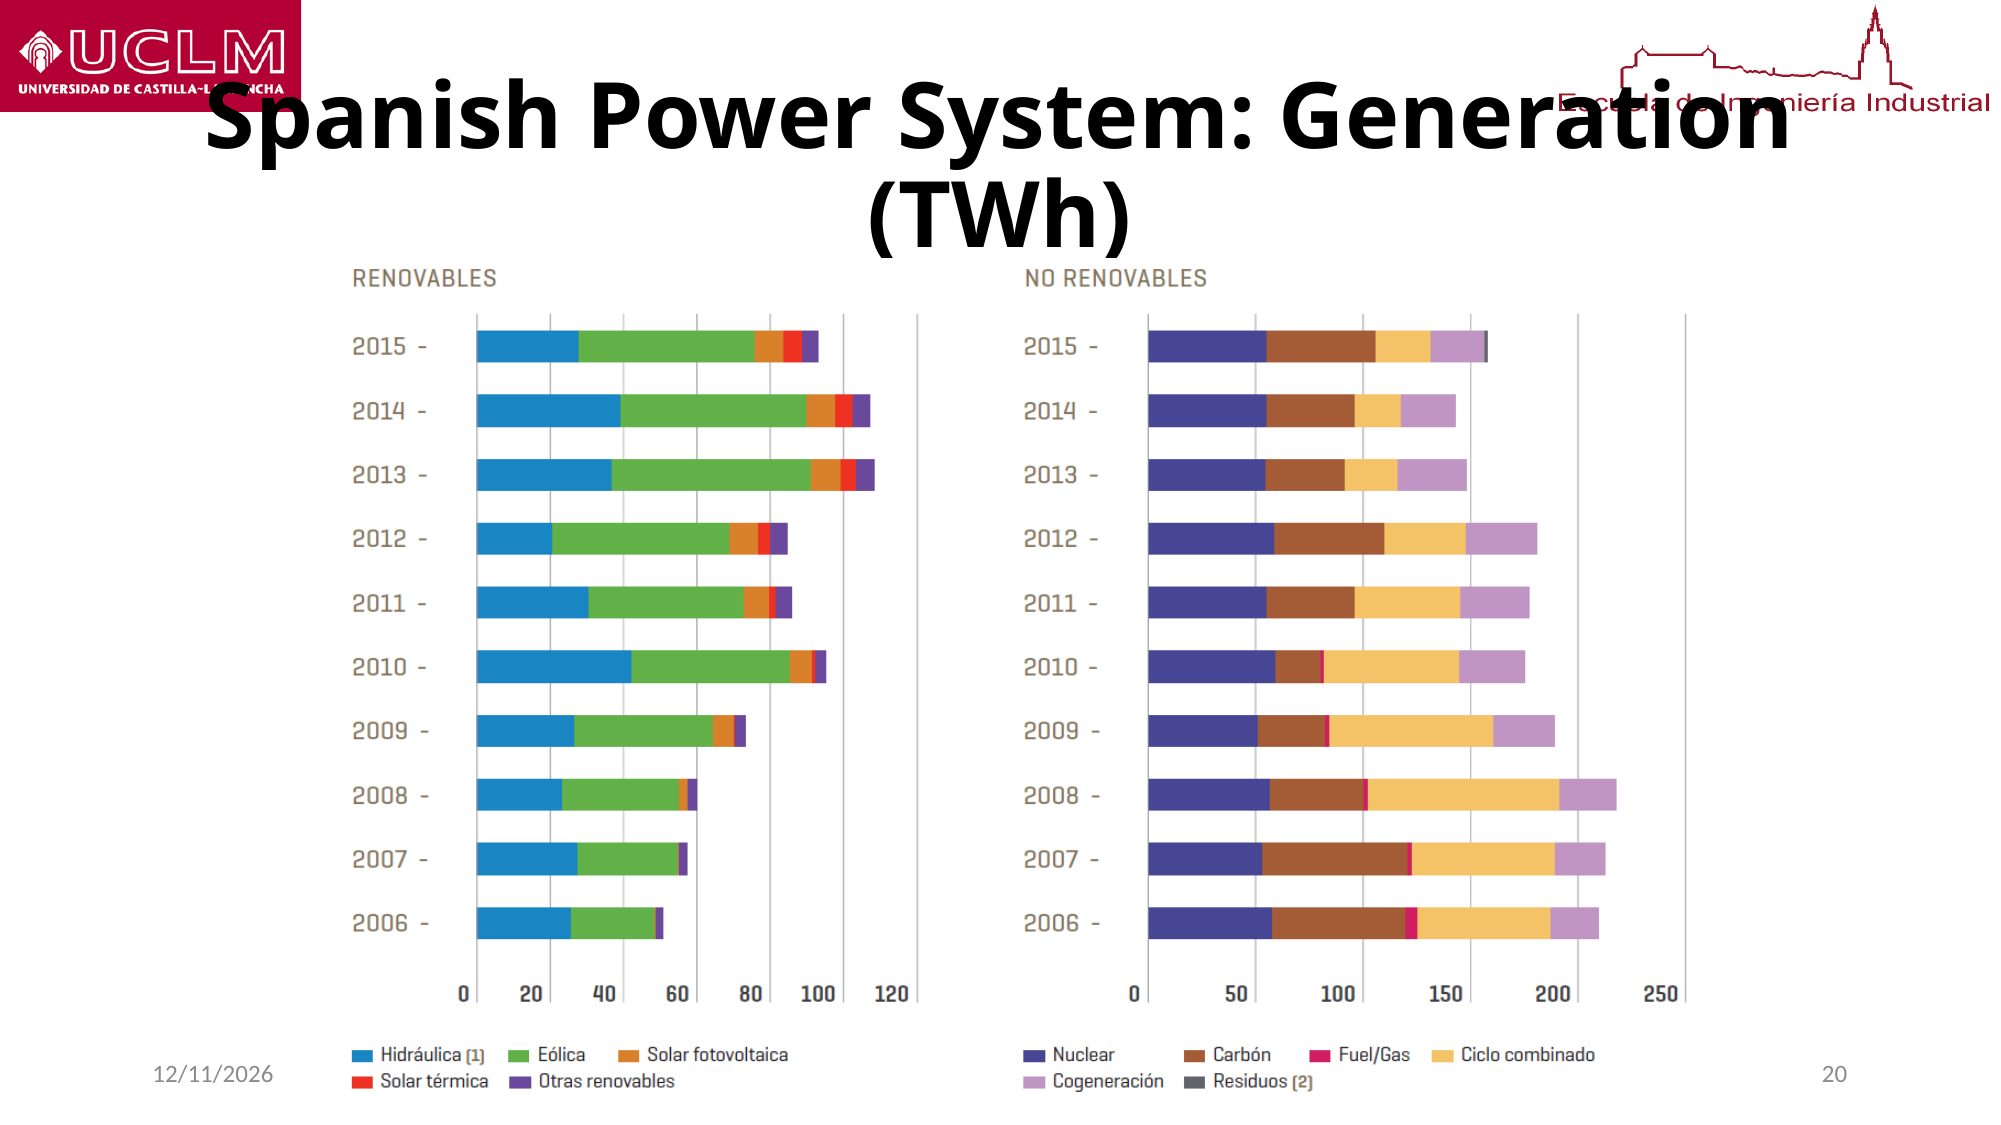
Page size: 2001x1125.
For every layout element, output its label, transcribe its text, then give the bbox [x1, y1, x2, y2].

picture [0, 0, 302, 112]
slide_number 20 [1696, 1042, 1863, 1103]
title Spanish Power System: Generation (TWh) [137, 59, 1863, 278]
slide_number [137, 1042, 342, 1103]
picture [342, 257, 1696, 1103]
picture [1558, 3, 1990, 117]
